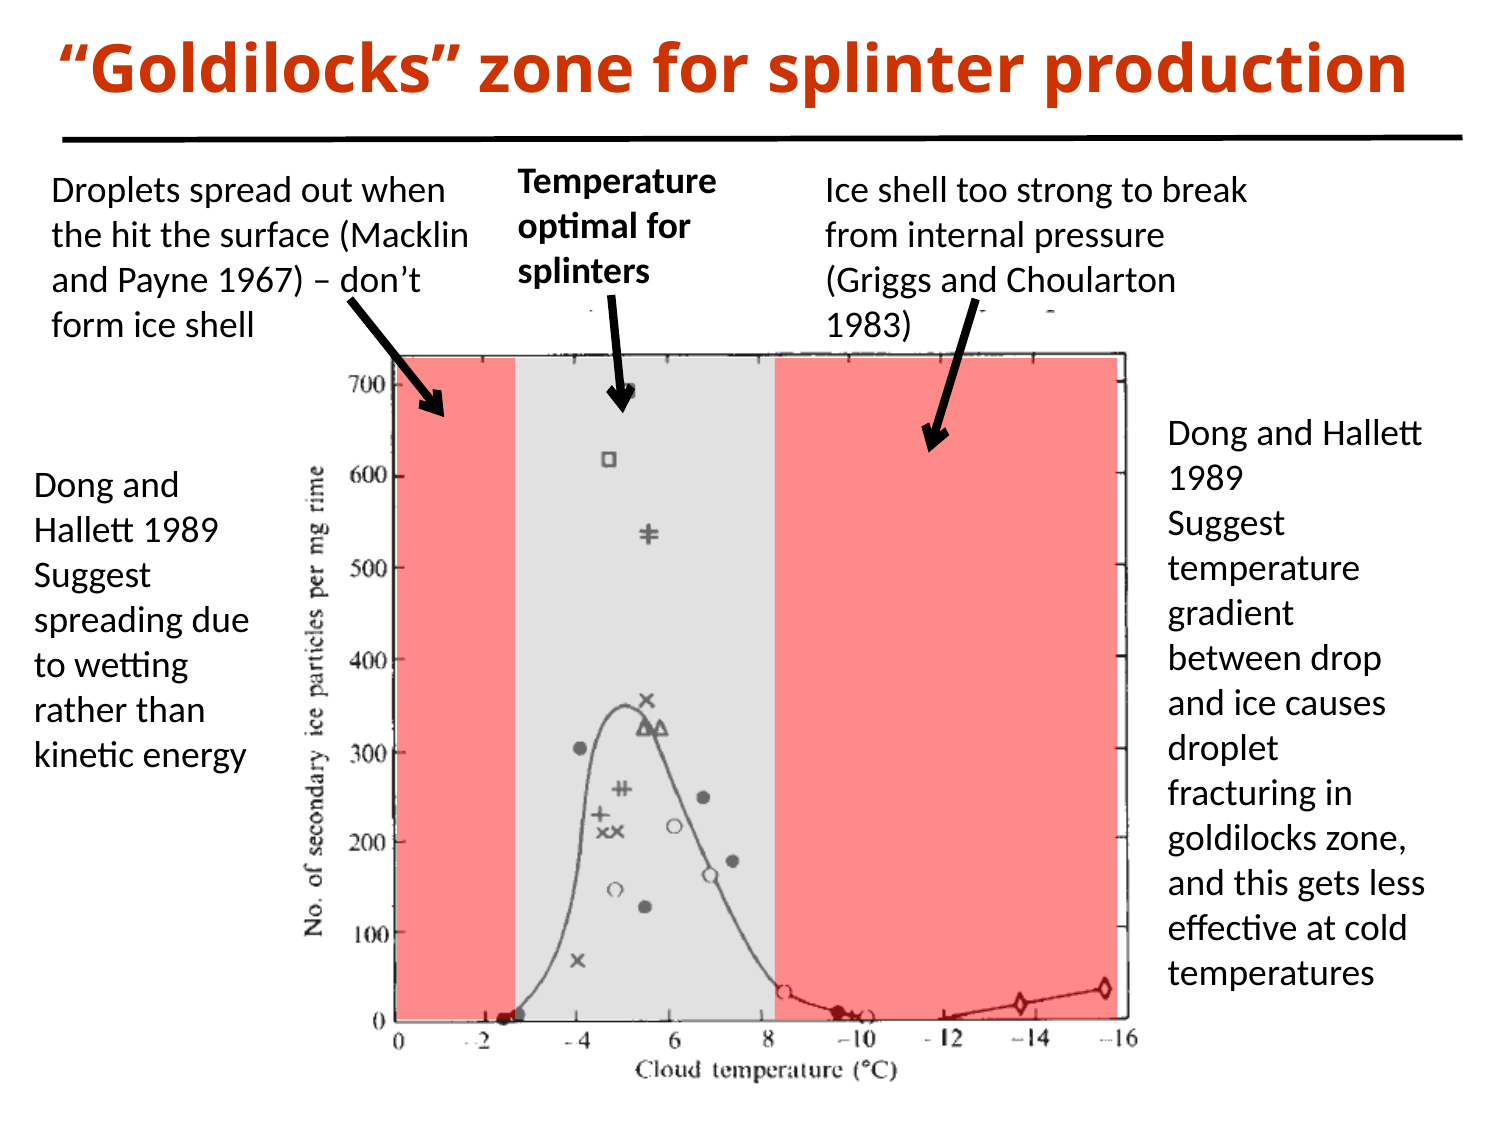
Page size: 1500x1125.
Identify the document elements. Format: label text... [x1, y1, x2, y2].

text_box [928, 298, 976, 453]
picture [254, 310, 1189, 1098]
text_box Ice shell too strong to break from internal pressure (Griggs and Choularton 1983) [810, 157, 1272, 352]
text_box Temperature optimal for splinters [502, 148, 788, 299]
text_box “Goldilocks” zone for splinter production [24, 18, 1463, 114]
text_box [610, 294, 624, 414]
text_box Dong and Hallett 1989 Suggest temperature gradient between drop and ice causes droplet fracturing in goldilocks zone, and this gets less effective at cold temperatures [1194, 400, 1443, 1001]
text_box Dong and Hallett 1989 Suggest spreading due to wetting rather than kinetic energy [19, 452, 249, 783]
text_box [349, 298, 445, 418]
text_box Droplets spread out when the hit the surface (Macklin and Payne 1967) – don’t form ice shell [36, 157, 498, 352]
